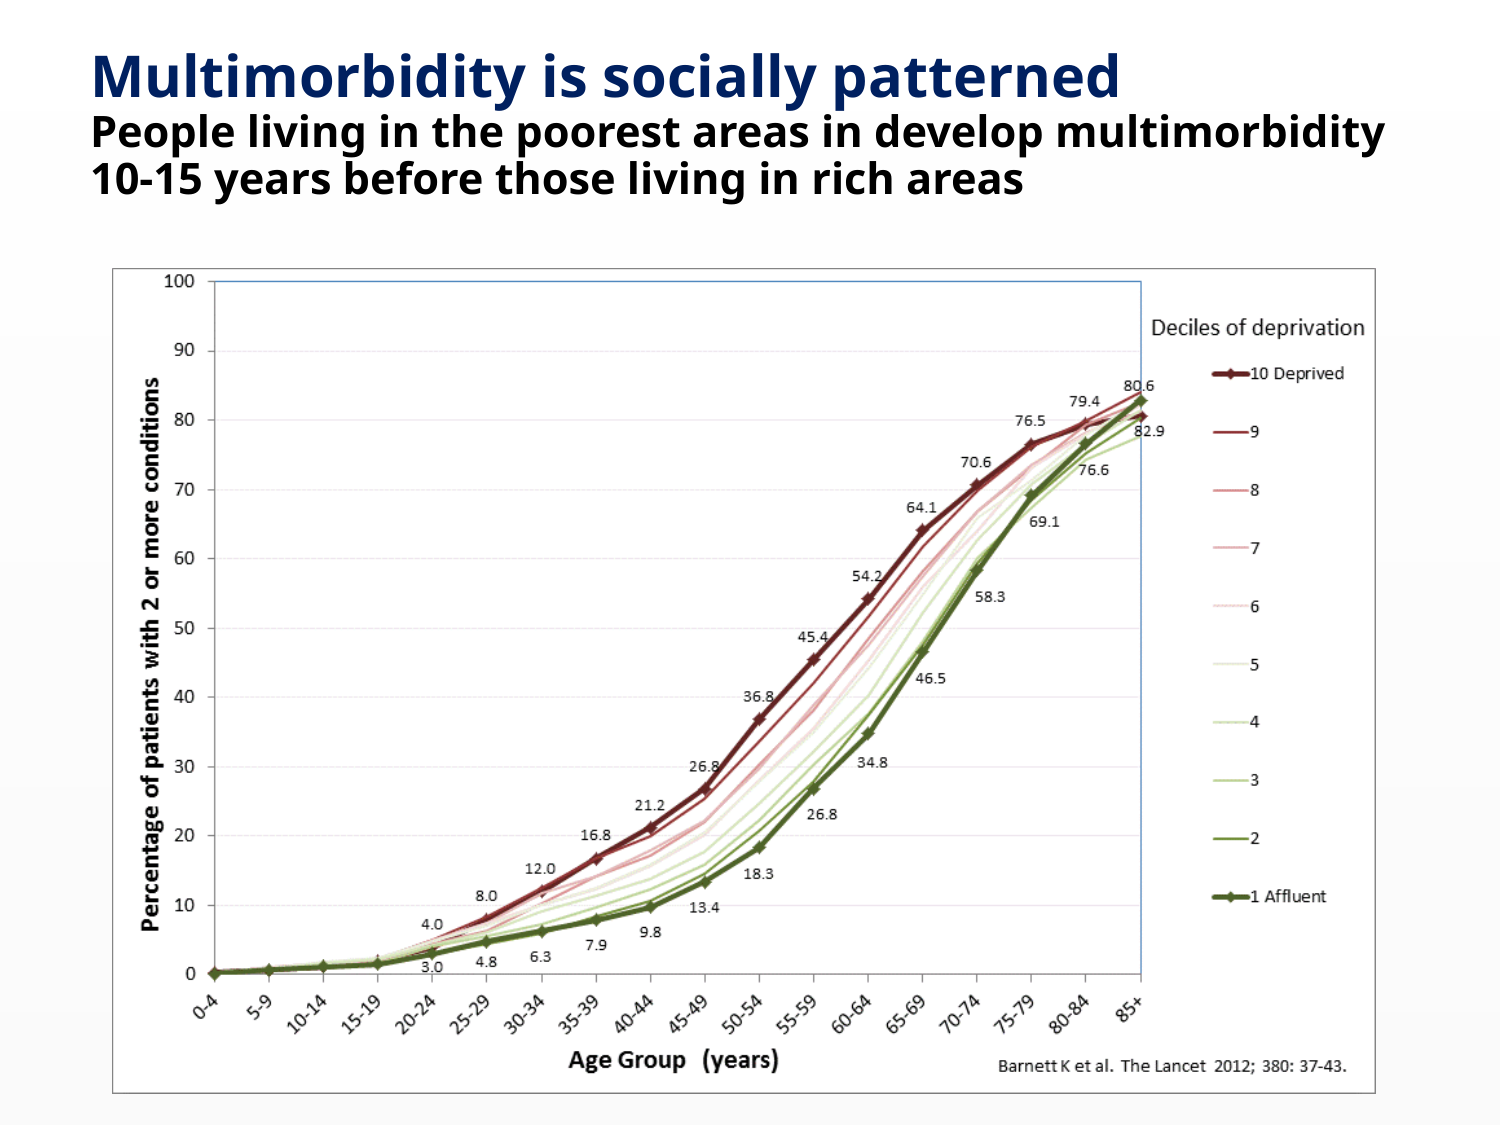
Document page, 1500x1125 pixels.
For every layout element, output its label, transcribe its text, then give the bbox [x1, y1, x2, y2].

picture [112, 268, 1376, 1094]
title Multimorbidity is socially patterned People living in the poorest areas in develop multimorbidity 10-15 years before those living in rich areas [75, 19, 1425, 233]
